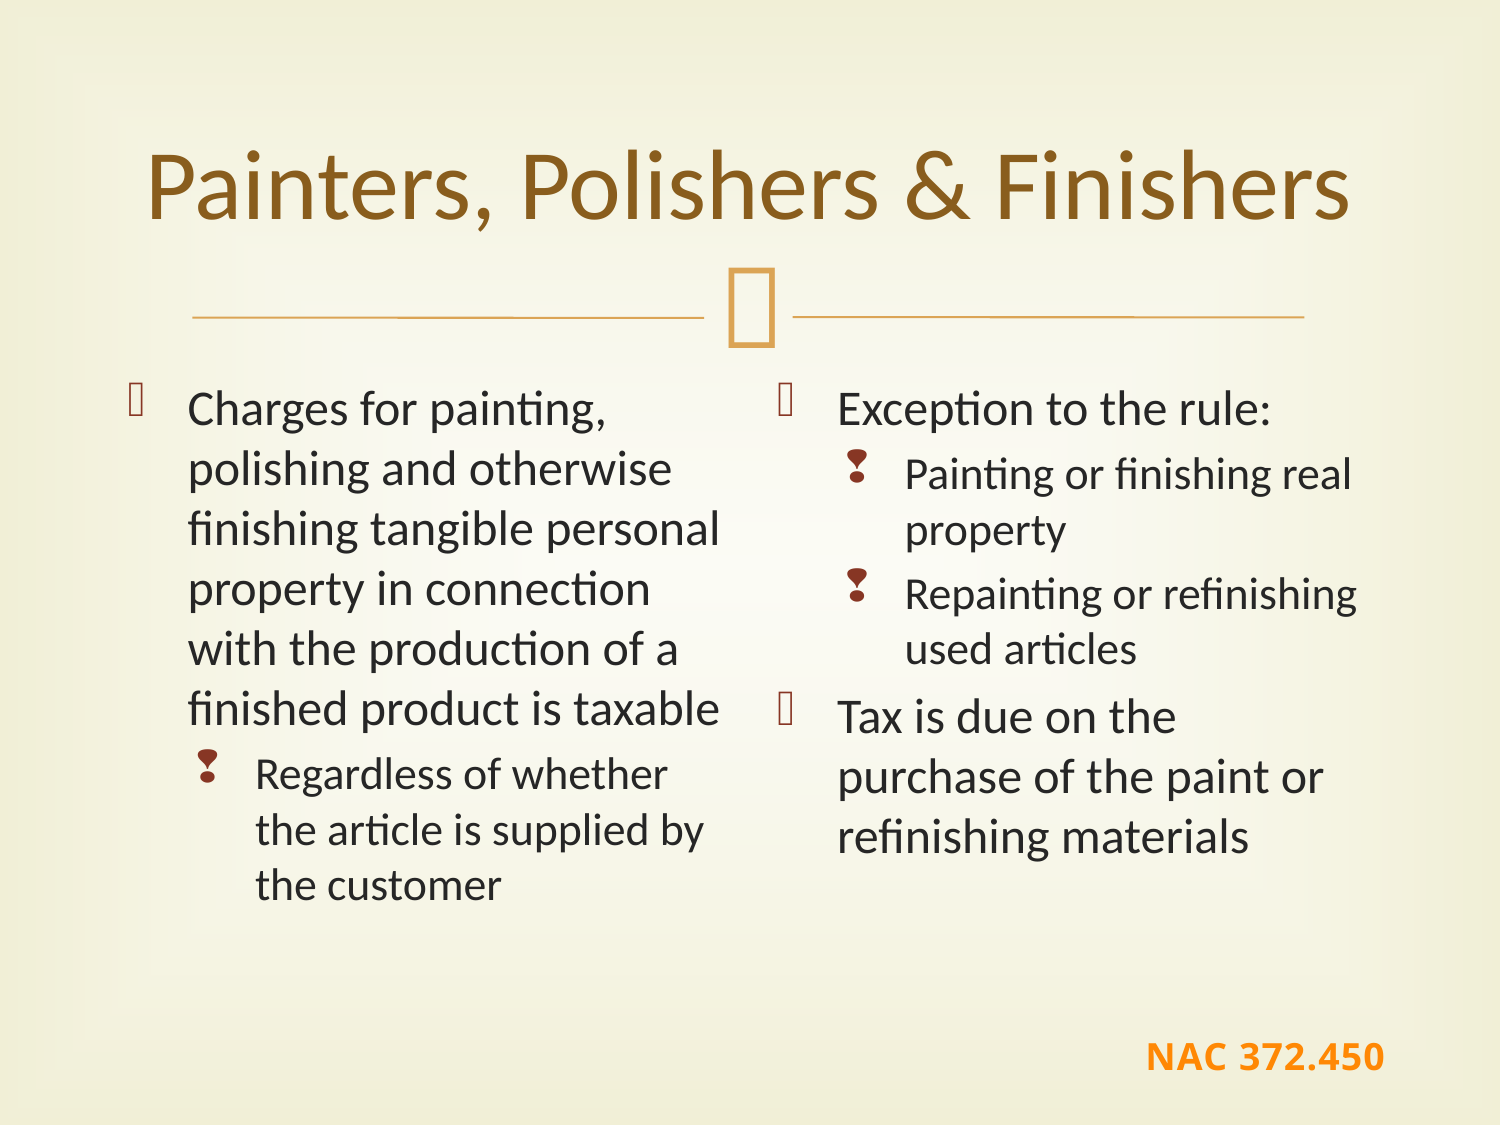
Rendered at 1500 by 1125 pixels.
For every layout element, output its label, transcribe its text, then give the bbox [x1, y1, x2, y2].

text_box NAC 372.450 [1130, 1024, 1401, 1085]
title Painters, Polishers & Finishers [112, 93, 1386, 267]
list Charges for painting, polishing and otherwise finishing tangible personal property in connection with the production of a finished product is taxable Regardless of whether the article is supplied by the customer [112, 367, 737, 1004]
list Exception to the rule: Painting or finishing real property Repainting or refinishing used articles Tax is due on the purchase of the paint or refinishing materials [761, 367, 1386, 1004]
